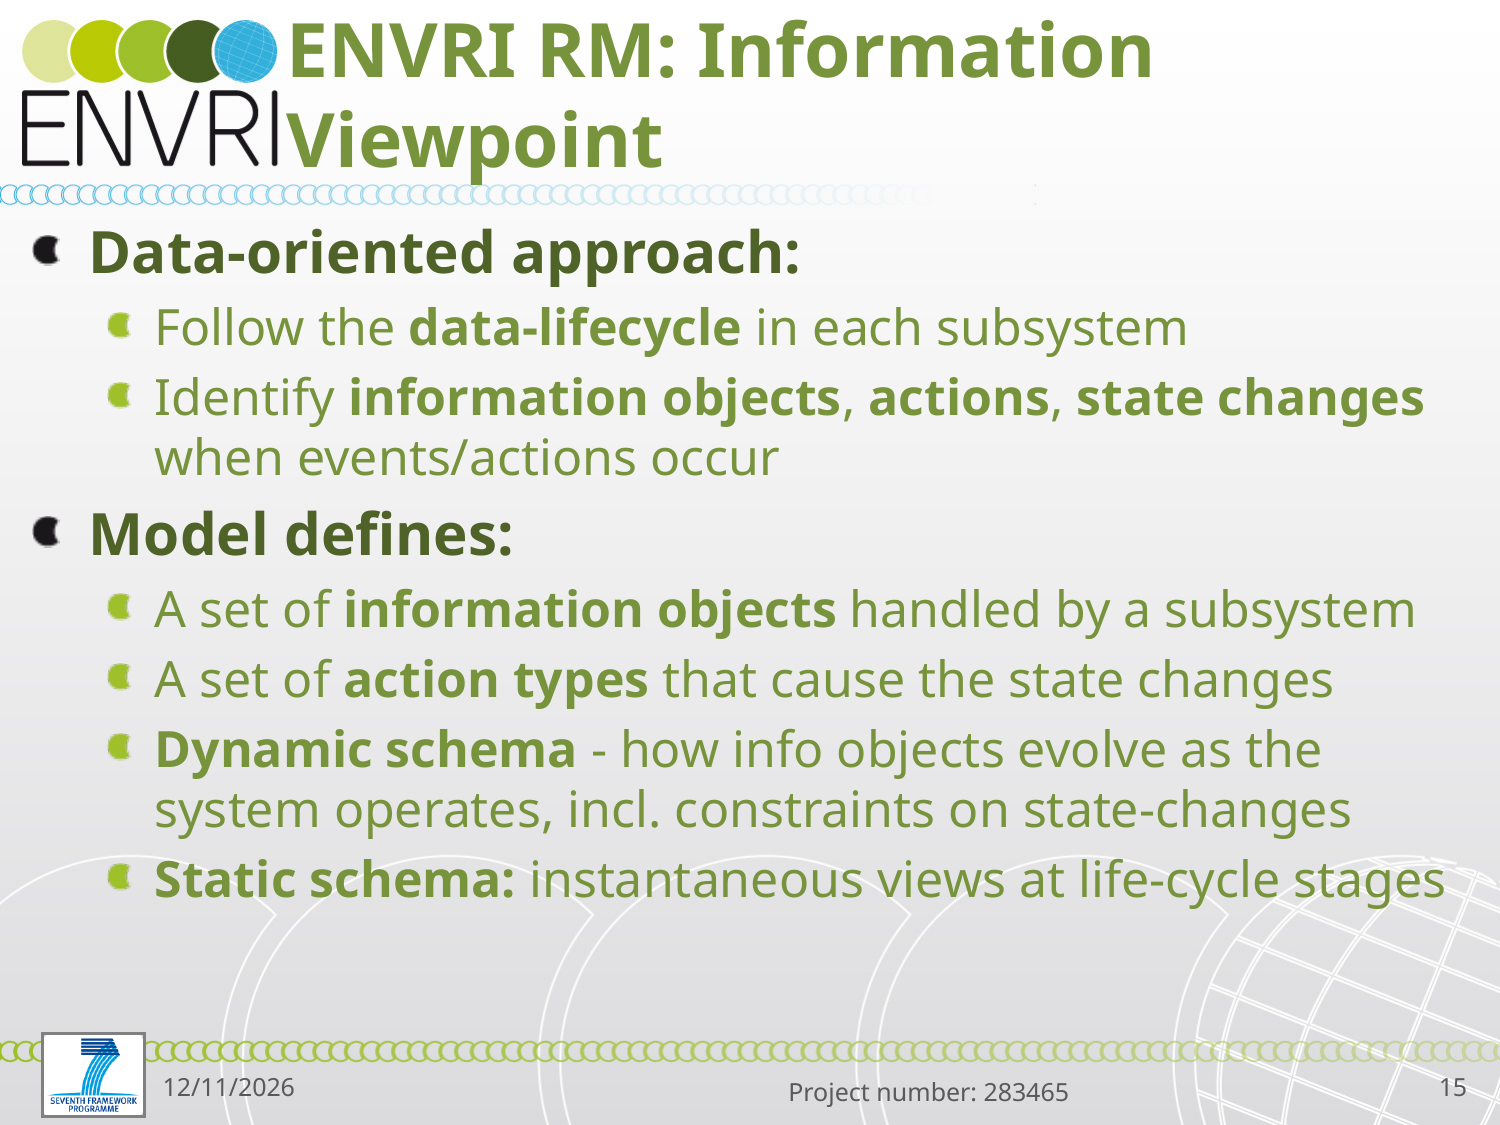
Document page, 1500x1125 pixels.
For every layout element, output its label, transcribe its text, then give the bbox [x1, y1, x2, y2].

title ENVRI RM: Information Viewpoint [271, 16, 1500, 169]
slide_number 15 [1222, 1058, 1483, 1119]
footer [360, 1058, 762, 1119]
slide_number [147, 1058, 313, 1119]
list Data-oriented approach: Follow the data-lifecycle in each subsystem Identify information objects, actions, state changes when events/actions occur Model defines: A set of information objects handled by a subsystem A set of action types that cause the state changes Dynamic schema - how info objects evolve as the system operates, incl. constraints on state-changes Static schema: instantaneous views at life-cycle stages [17, 208, 1483, 1024]
picture [0, 0, 1500, 1125]
